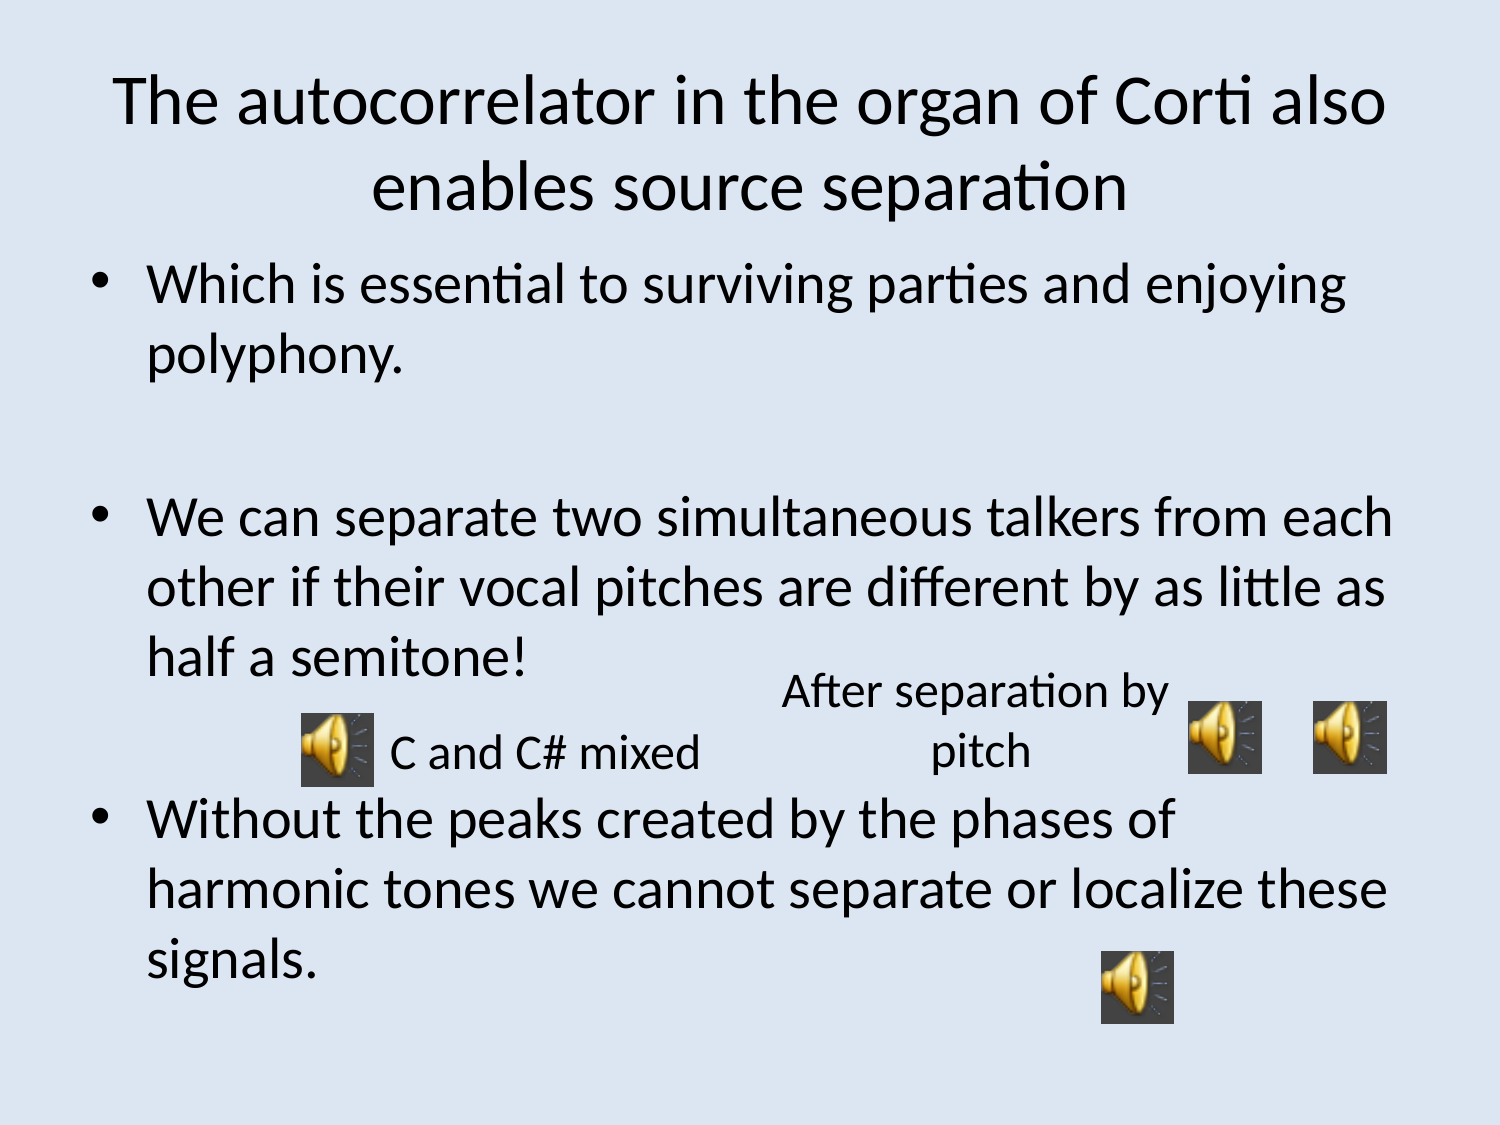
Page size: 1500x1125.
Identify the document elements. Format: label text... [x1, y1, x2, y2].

picture [1312, 699, 1388, 776]
picture [1187, 699, 1263, 776]
title The autocorrelator in the organ of Corti also enables source separation [75, 45, 1425, 233]
picture [299, 712, 376, 788]
text_box After separation by pitch [737, 649, 1225, 785]
list Which is essential to surviving parties and enjoying polyphony. We can separate two simultaneous talkers from each other if their vocal pitches are different by as little as half a semitone! Without the peaks created by the phases of harmonic tones we cannot separate or localize these signals. [75, 237, 1425, 1100]
picture [1099, 949, 1176, 1026]
text_box C and C# mixed [376, 712, 725, 788]
